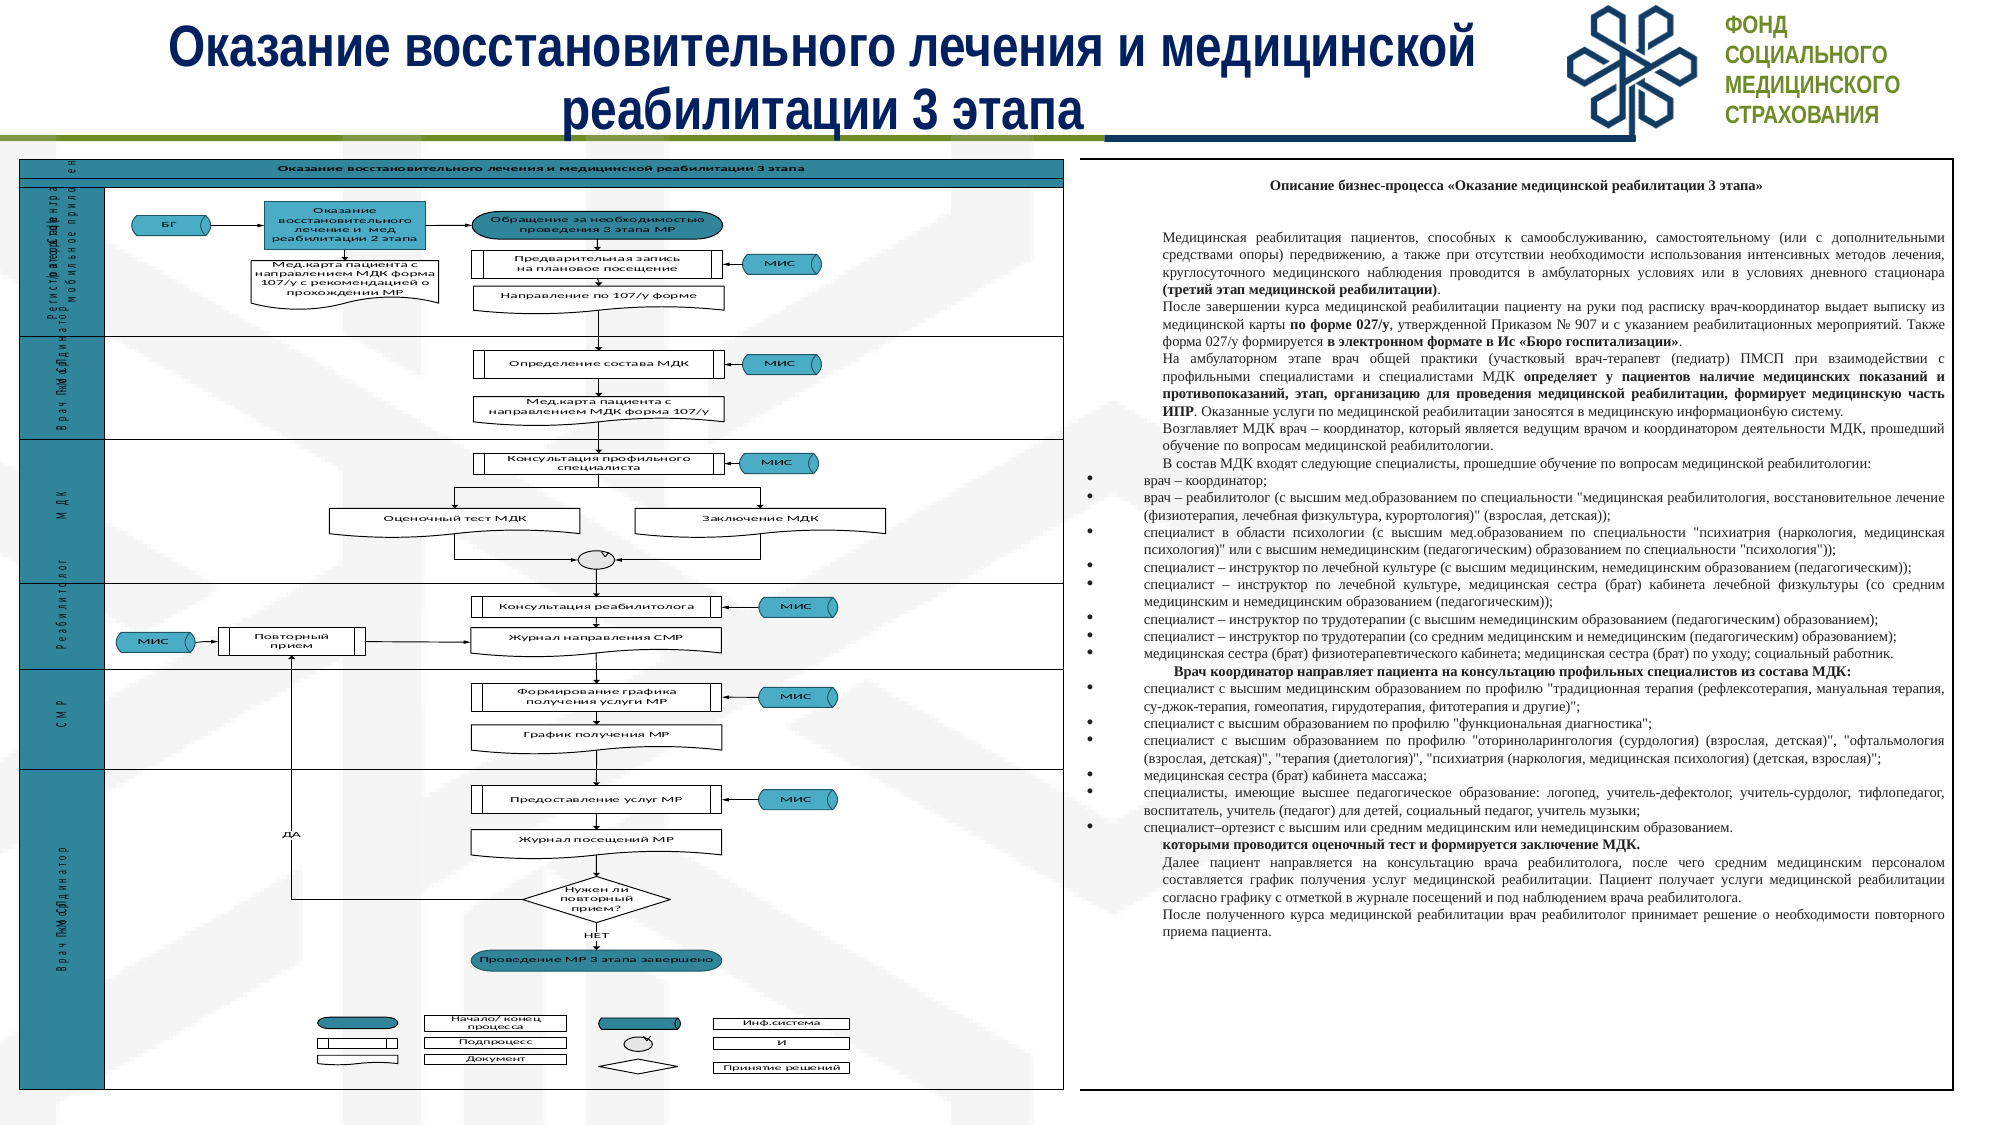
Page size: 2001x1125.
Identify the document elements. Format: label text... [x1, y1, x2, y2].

text_box Фонд социального медицинского страхования [1710, 1, 1995, 136]
picture [1567, 5, 1982, 142]
table_header Описание бизнес-процесса «Оказание медицинской реабилитации 3 этапа» Медицинская реабилитация пациентов, способных к самообслуживанию, самостоятельному (или с дополнительными средствами опоры) передвижению, а также при отсутствии необходимости использования интенсивных методов лечения, круглосуточного медицинского наблюдения проводится в амбулаторных условиях или в условиях дневного стационара (третий этап медицинской реабилитации). После завершении курса медицинской реабилитации пациенту на руки под расписку врач-координатор выдает выписку из медицинской карты по форме 027/у, утвержденной Приказом № 907 и с указанием реабилитационных мероприятий. Также форма 027/у формируется в электронном формате в Ис «Бюро госпитализации». На амбулаторном этапе врач общей практики (участковый врач-терапевт (педиатр) ПМСП при взаимодействии с профильными специалистами и специалистами МДК определяет у пациентов наличие медицинских показаний и противопоказаний, этап, организацию для проведения медицинской реабилитации, формирует медицинскую часть ИПР. Оказанные услуги по медицинской реабилитации заносятся в медицинскую информацион6ую систему. Возглавляет МДК врач – координатор, который является ведущим врачом и координатором деятельности МДК, прошедший обучение по вопросам медицинской реабилитологии. В состав МДК входят следующие специалисты, прошедшие обучение по вопросам медицинской реабилитологии: врач – координатор; врач – реабилитолог (с высшим мед.образованием по специальности "медицинская реабилитология, восстановительное лечение (физиотерапия, лечебная физкультура, курортология)" (взрослая, детская)); специалист в области психологии (с высшим мед.образованием по специальности "психиатрия (наркология, медицинская психология)" или с высшим немедицинским (педагогическим) образованием по специальности "психология")); специалист – инструктор по лечебной культуре (с высшим медицинским, немедицинским образованием (педагогическим)); специалист – инструктор по лечебной культуре, медицинская сестра (брат) кабинета лечебной физкультуры (со средним медицинским и немедицинским образованием (педагогическим)); специалист – инструктор по трудотерапии (с высшим немедицинским образованием (педагогическим) образованием); специалист – инструктор по трудотерапии (со средним медицинским и немедицинским (педагогическим) образованием); медицинская сестра (брат) физиотерапевтического кабинета; медицинская сестра (брат) по уходу; социальный работник. Врач координатор направляет пациента на консультацию профильных специалистов из состава МДК: специалист с высшим медицинским образованием по профилю "традиционная терапия (рефлексотерапия, мануальная терапия, су-джок-терапия, гомеопатия, гирудотерапия, фитотерапия и другие)"; специалист с высшим образованием по профилю "функциональная диагностика"; специалист с высшим образованием по профилю "оториноларингология (сурдология) (взрослая, детская)", "офтальмология (взрослая, детская)", "терапия (диетология)", "психиатрия (наркология, медицинская психология) (детская, взрослая)"; медицинская сестра (брат) кабинета массажа; специалисты, имеющие высшее педагогическое образование: логопед, учитель-дефектолог, учитель-сурдолог, тифлопедагог, воспитатель, учитель (педагог) для детей, социальный педагог, учитель музыки; специалист–ортезист c высшим или средним медицинским или немедицинским образованием. которыми проводится оценочный тест и формируется заключение МДК. Далее пациент направляется на консультацию врача реабилитолога, после чего средним медицинским персоналом составляется график получения услуг медицинской реабилитации. Пациент получает услуги медицинской реабилитации согласно графику с отметкой в журнале посещений и под наблюдением врача реабилитолога. После полученного курса медицинской реабилитации врач реабилитолог принимает решение о необходимости повторного приема пациента. [1080, 160, 1952, 1089]
picture [17, 158, 1065, 1091]
title Оказание восстановительного лечения и медицинской реабилитации 3 этапа [93, 34, 1552, 125]
